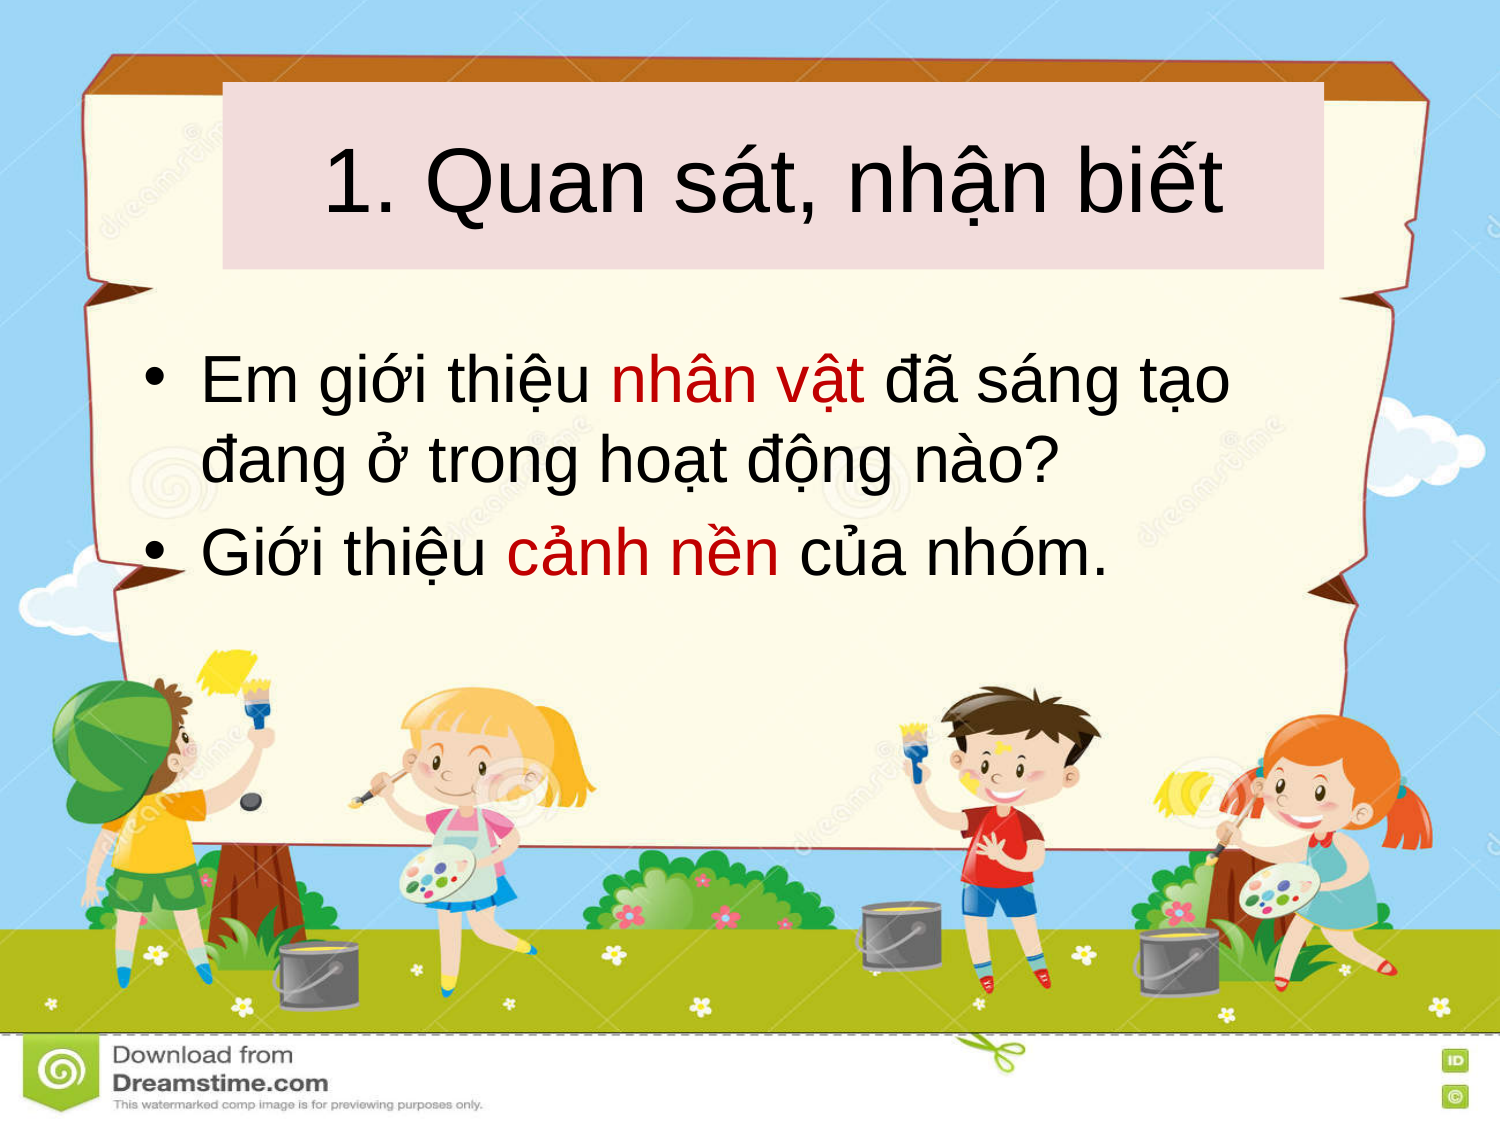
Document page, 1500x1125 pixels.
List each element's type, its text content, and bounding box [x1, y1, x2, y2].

list Em giới thiệu nhân vật đã sáng tạo đang ở trong hoạt động nào? Giới thiệu cảnh nền của nhóm. [128, 328, 1348, 1071]
title 1. Quan sát, nhận biết [222, 82, 1325, 270]
picture [0, 0, 1500, 1125]
